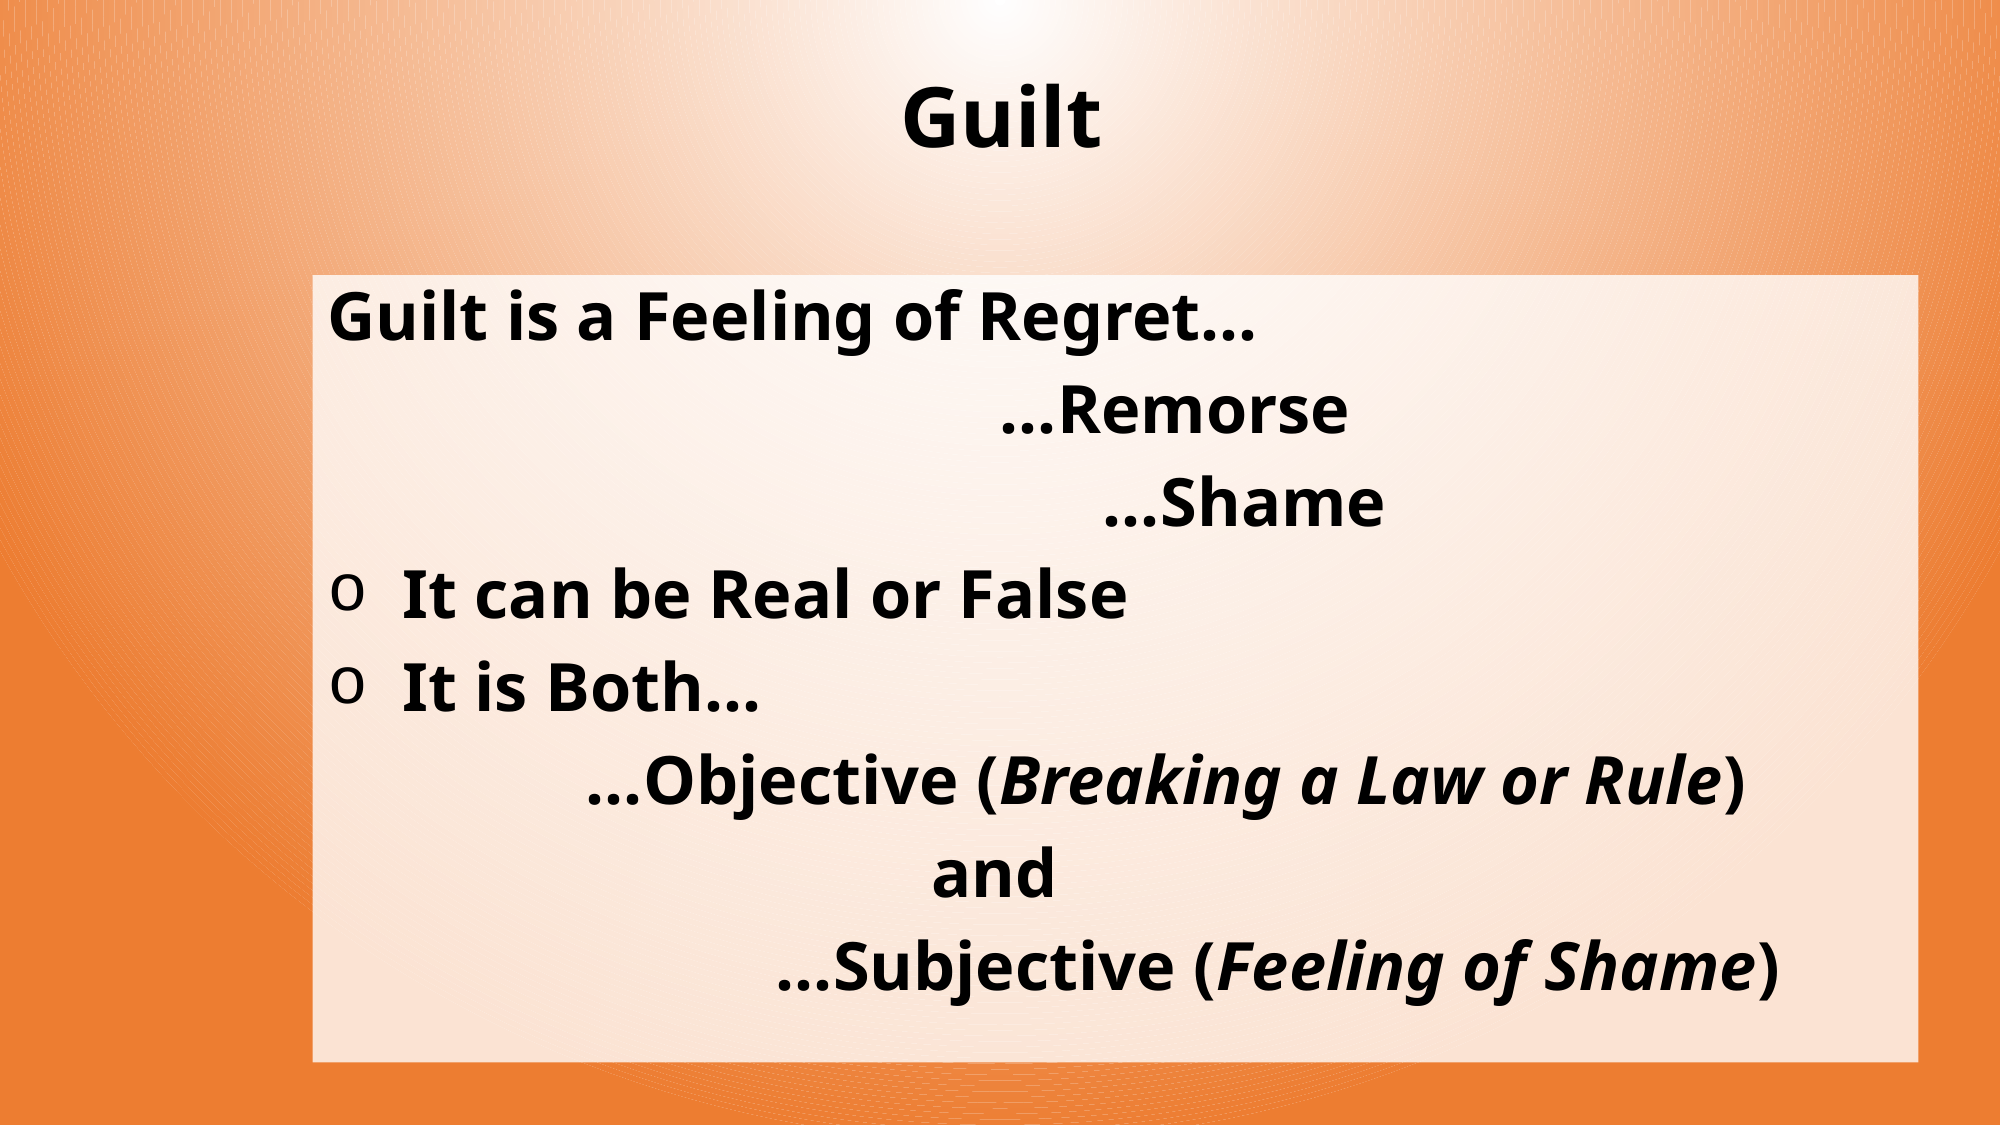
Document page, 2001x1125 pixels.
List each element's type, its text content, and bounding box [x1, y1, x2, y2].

title Guilt [375, 0, 1650, 242]
subtitle Guilt is a Feeling of Regret… …Remorse …Shame It can be Real or False It is Both… …Objective (Breaking a Law or Rule) and …Subjective (Feeling of Shame) [312, 275, 1919, 1063]
